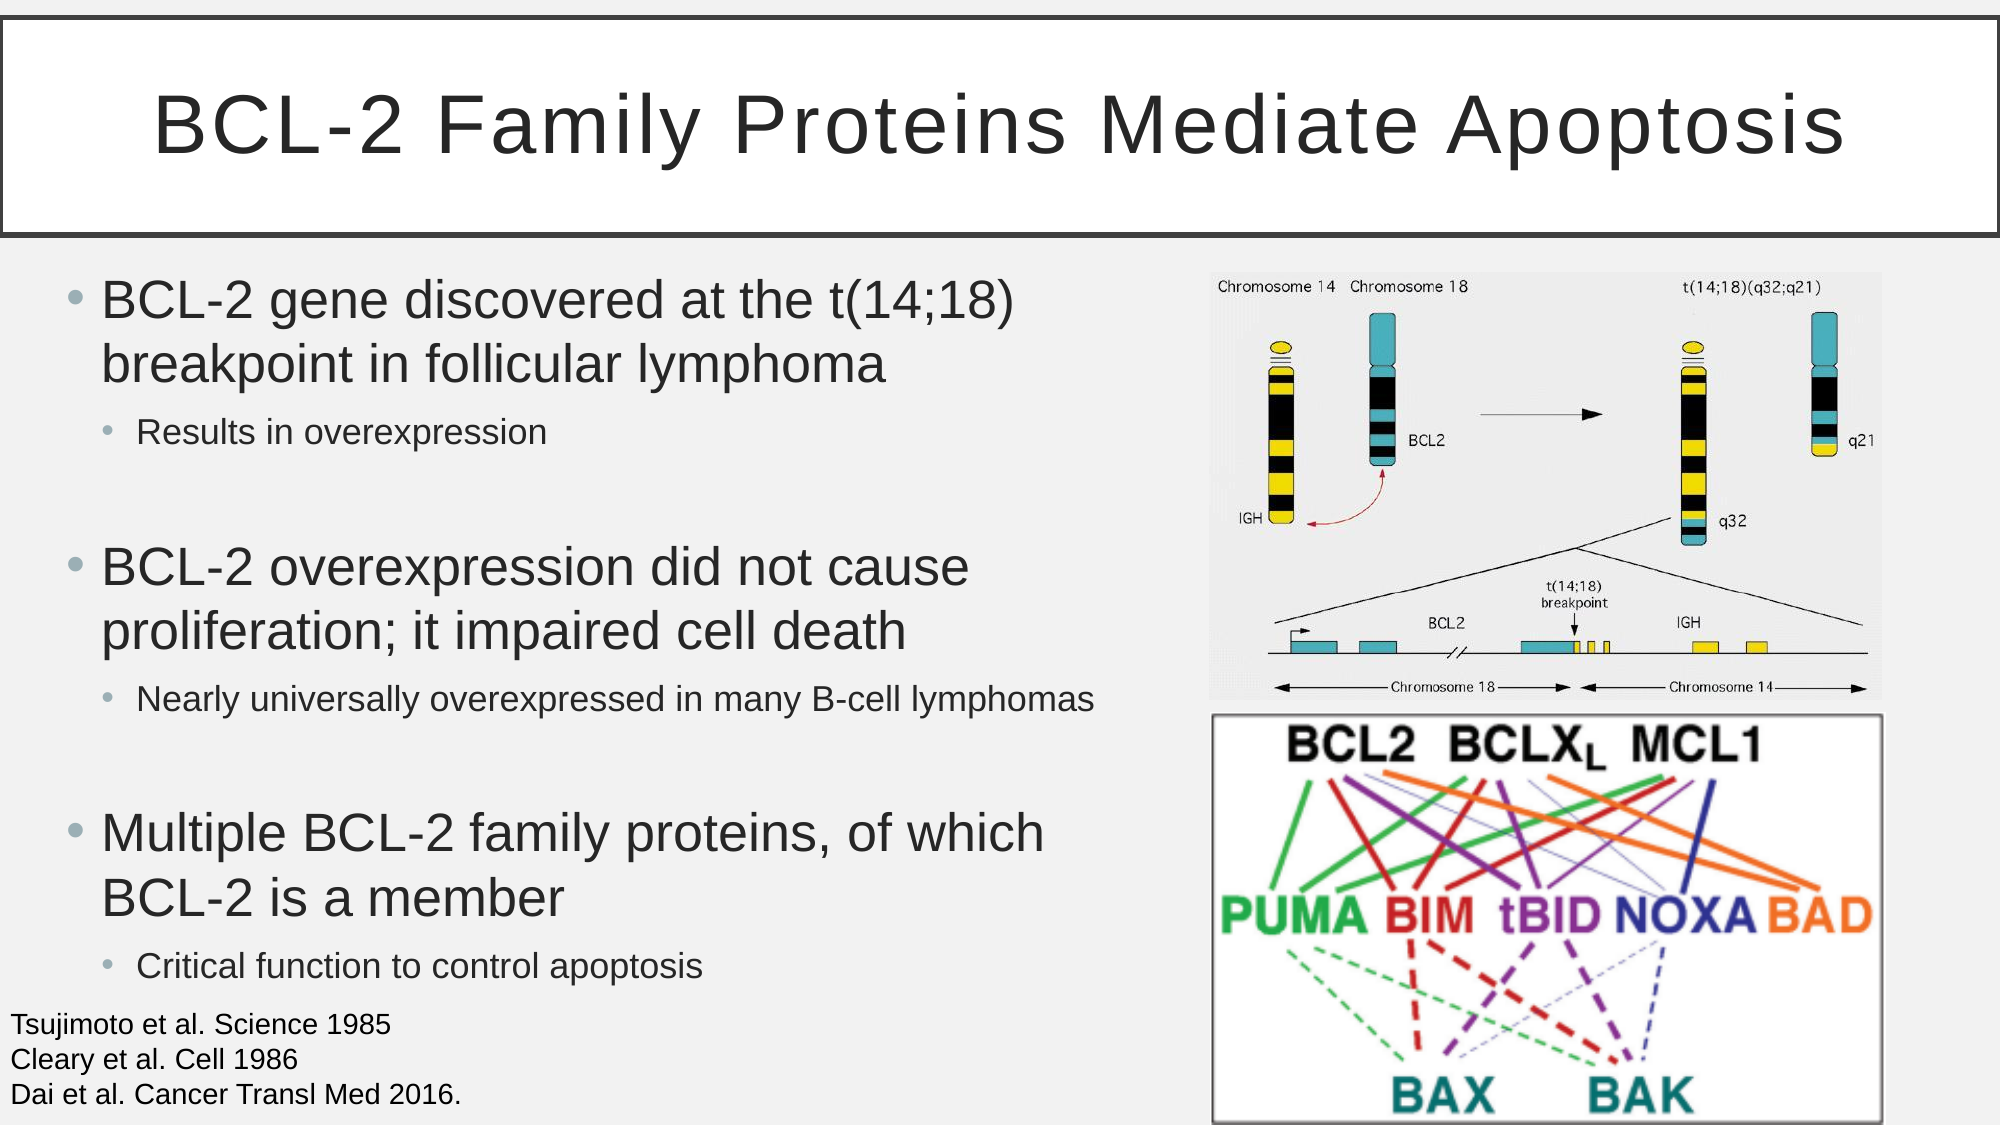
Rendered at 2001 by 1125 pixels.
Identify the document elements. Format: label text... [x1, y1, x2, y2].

picture [1209, 272, 1882, 700]
text_box Tsujimoto et al. Science 1985 Cleary et al. Cell 1986 Dai et al. Cancer Transl Med 2016. [0, 997, 478, 1118]
list BCL-2 gene discovered at the t(14;18) breakpoint in follicular lymphoma Results in overexpression BCL-2 overexpression did not cause proliferation; it impaired cell death Nearly universally overexpressed in many B-cell lymphomas Multiple BCL-2 family proteins, of which BCL-2 is a member Critical function to control apoptosis [51, 256, 1114, 1027]
picture [1210, 712, 1886, 1125]
title BCL-2 Family Proteins Mediate Apoptosis [0, 15, 2000, 238]
